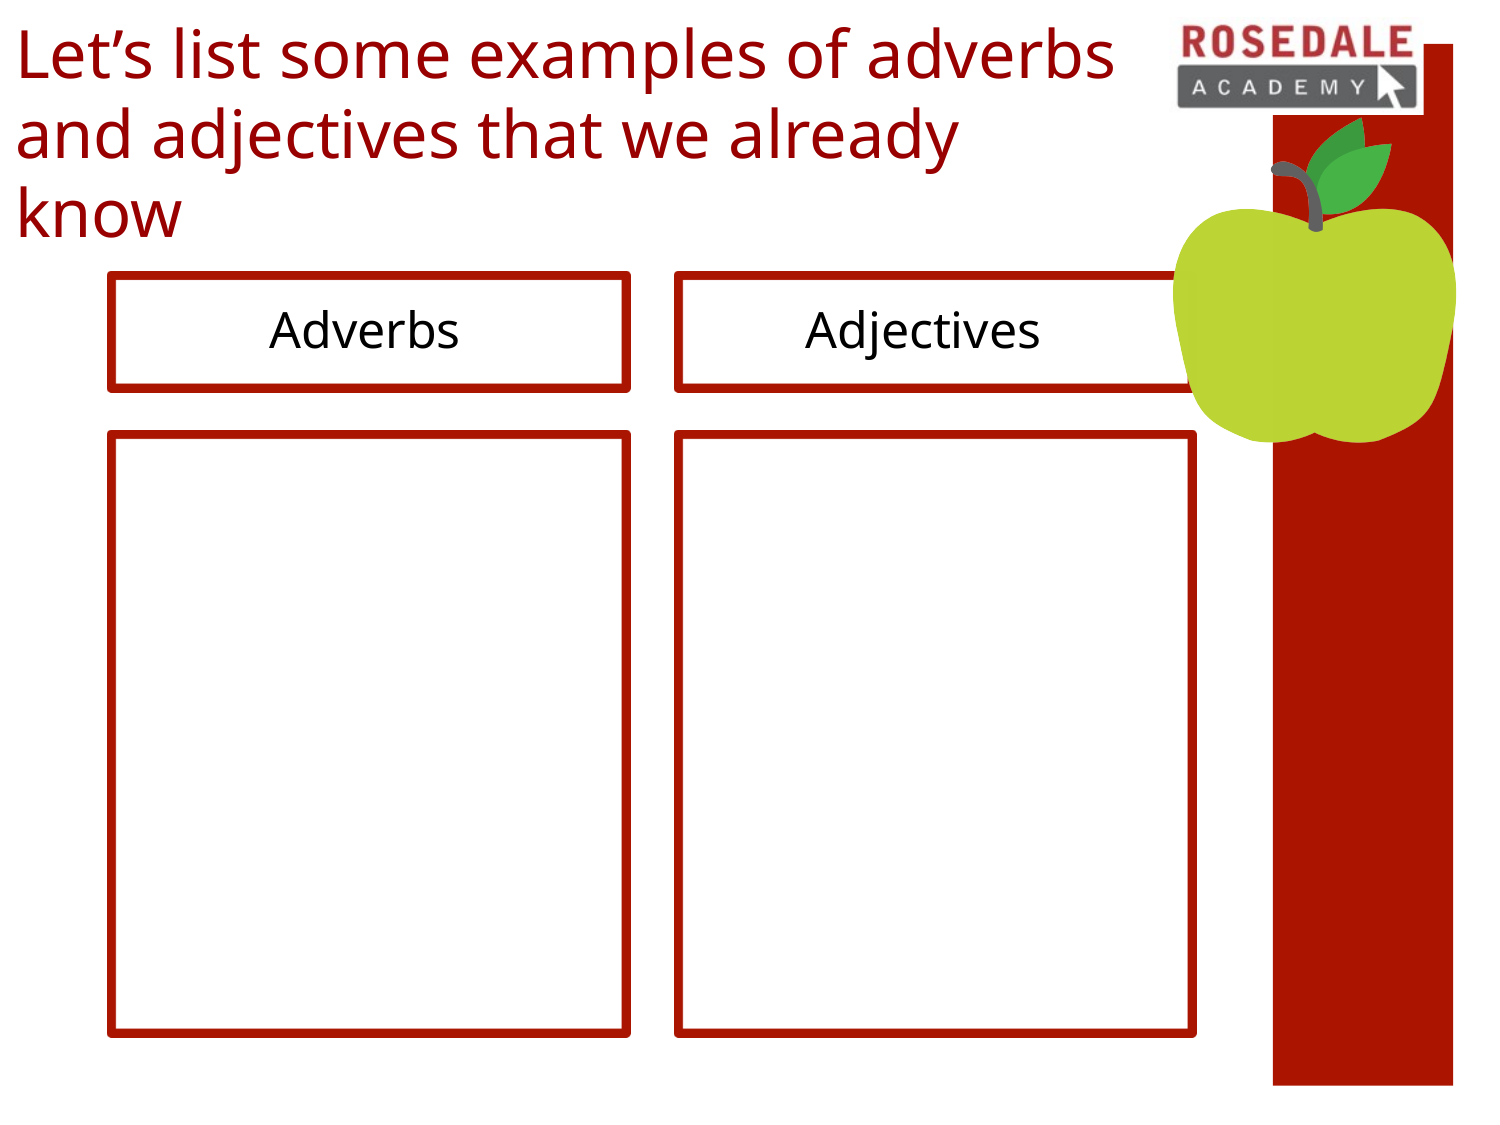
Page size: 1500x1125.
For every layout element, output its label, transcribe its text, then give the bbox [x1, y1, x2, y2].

text_box [672, 428, 1198, 1040]
text_box [105, 428, 632, 1040]
text_box [1169, 114, 1460, 446]
text_box [105, 269, 632, 394]
text_box [1169, 17, 1424, 114]
text_box Adverbs Adjectives [267, 296, 1059, 359]
title Let’s list some examples of adverbs and adjectives that we already know [12, 7, 1145, 251]
text_box [672, 269, 1169, 394]
